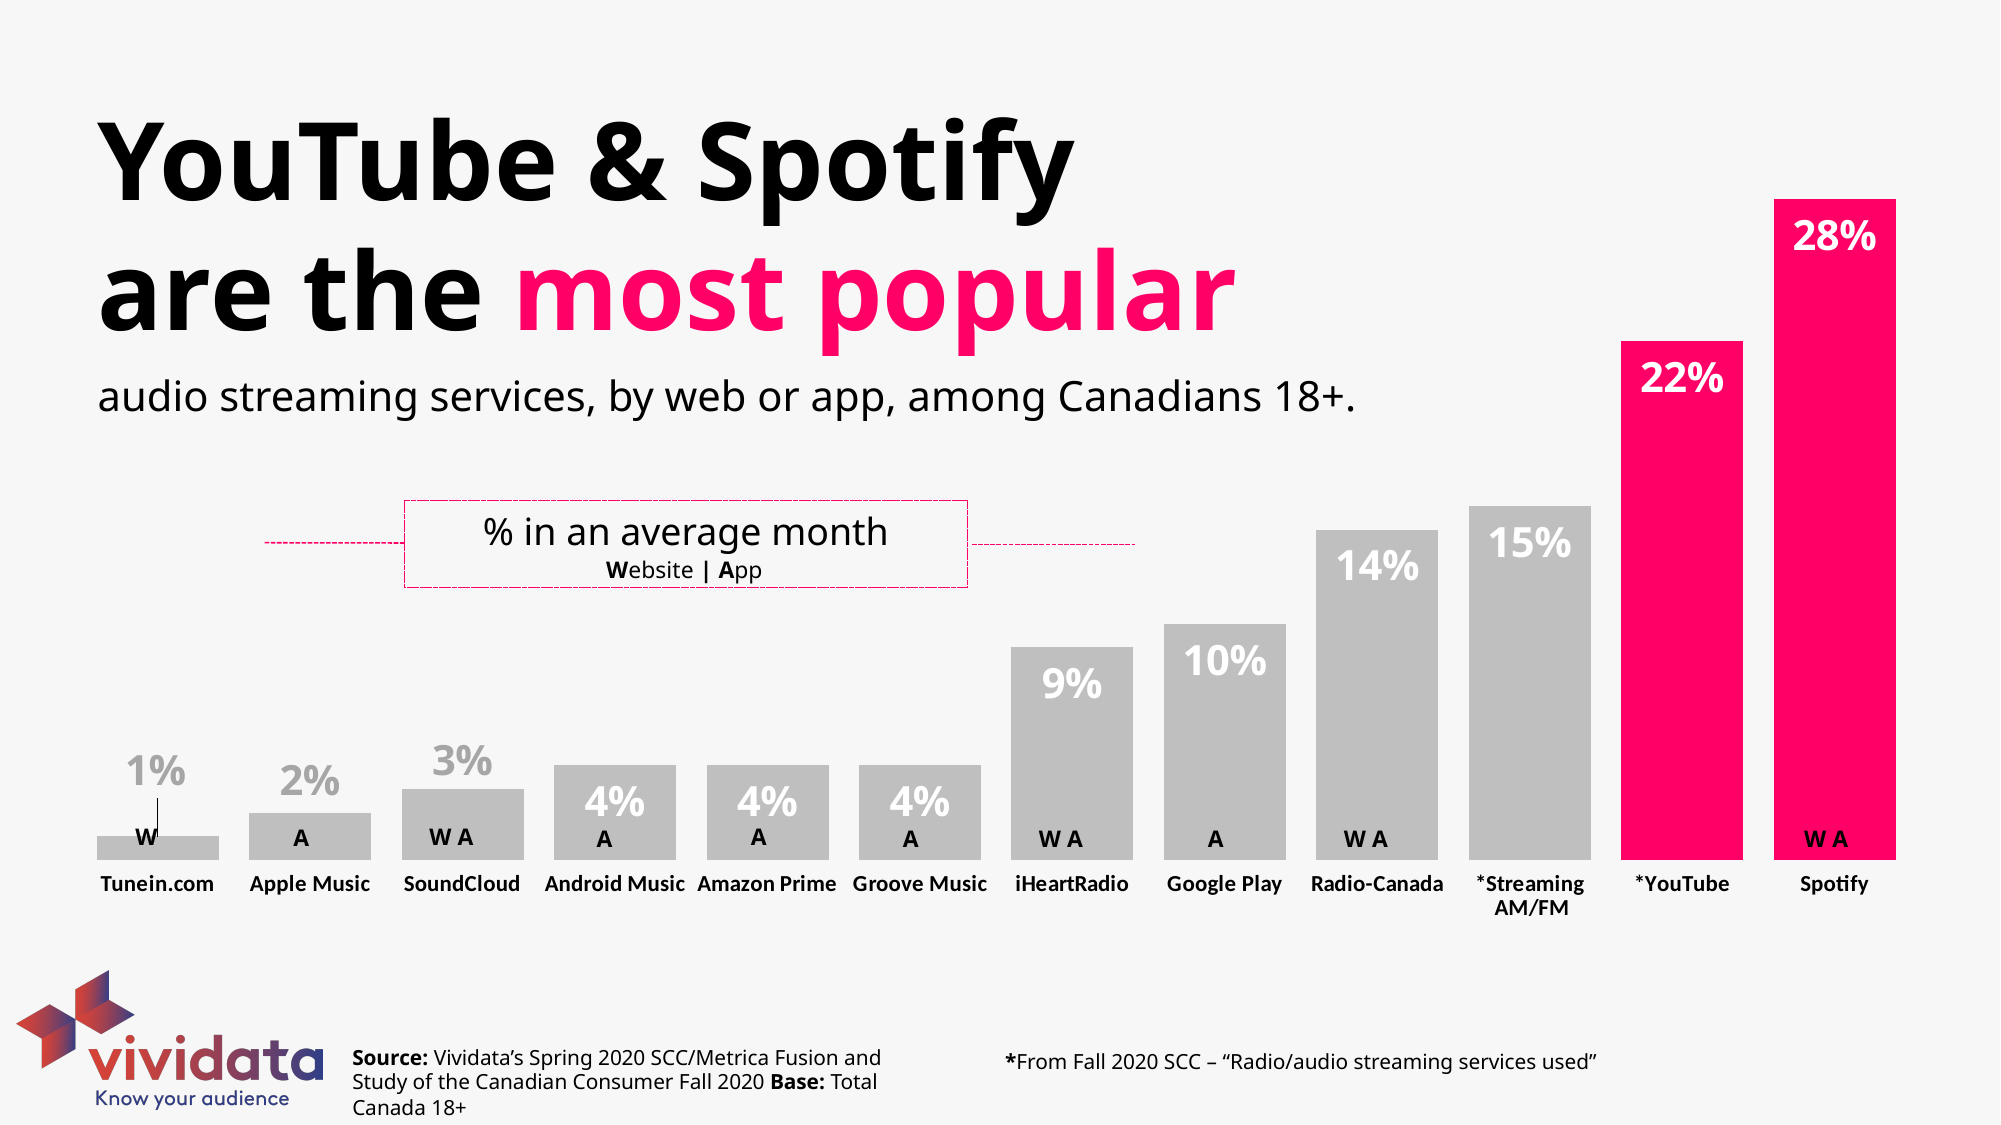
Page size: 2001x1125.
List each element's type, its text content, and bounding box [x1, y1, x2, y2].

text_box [263, 500, 1136, 589]
chart [48, 129, 1924, 944]
text_box *From Fall 2020 SCC – “Radio/audio streaming services used” [990, 1041, 1886, 1082]
text_box YouTube & Spotify are the most popular [82, 85, 1959, 360]
text_box Source: Vividata’s Spring 2020 SCC/Metrica Fusion and Study of the Canadian Consumer Fall 2020 Base: Total Canada 18+ [337, 1036, 907, 1125]
picture [16, 970, 323, 1110]
